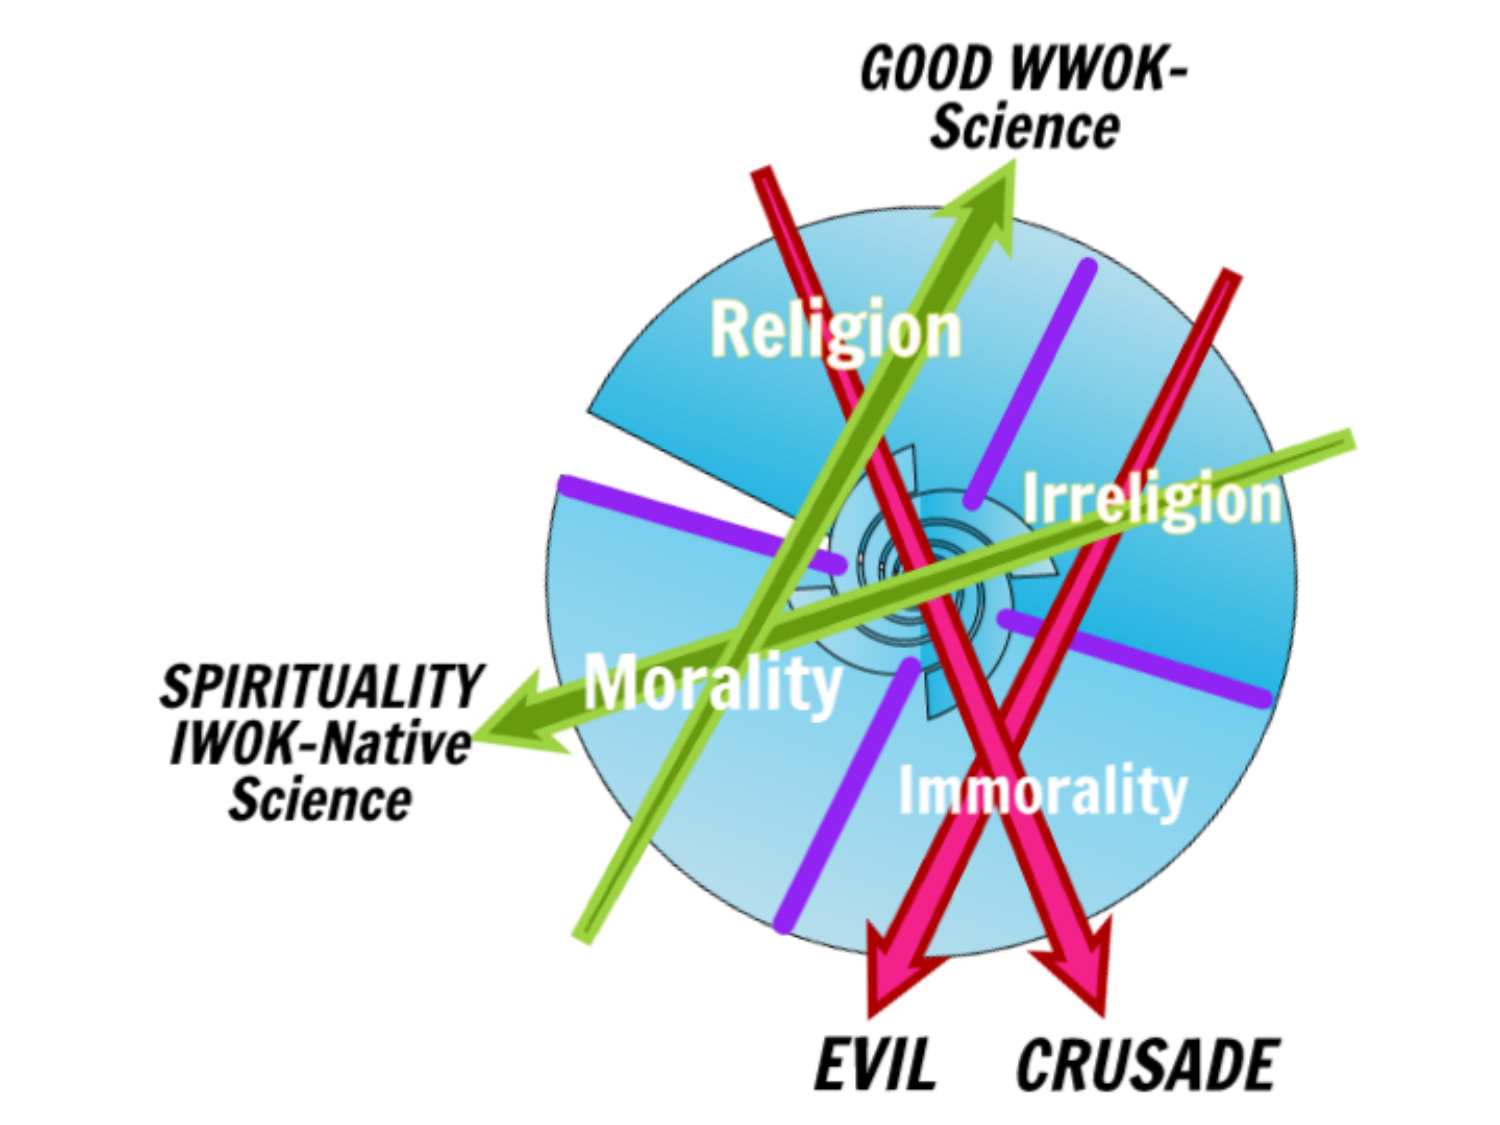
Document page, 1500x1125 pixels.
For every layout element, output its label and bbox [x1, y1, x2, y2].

picture [131, 14, 1369, 1109]
